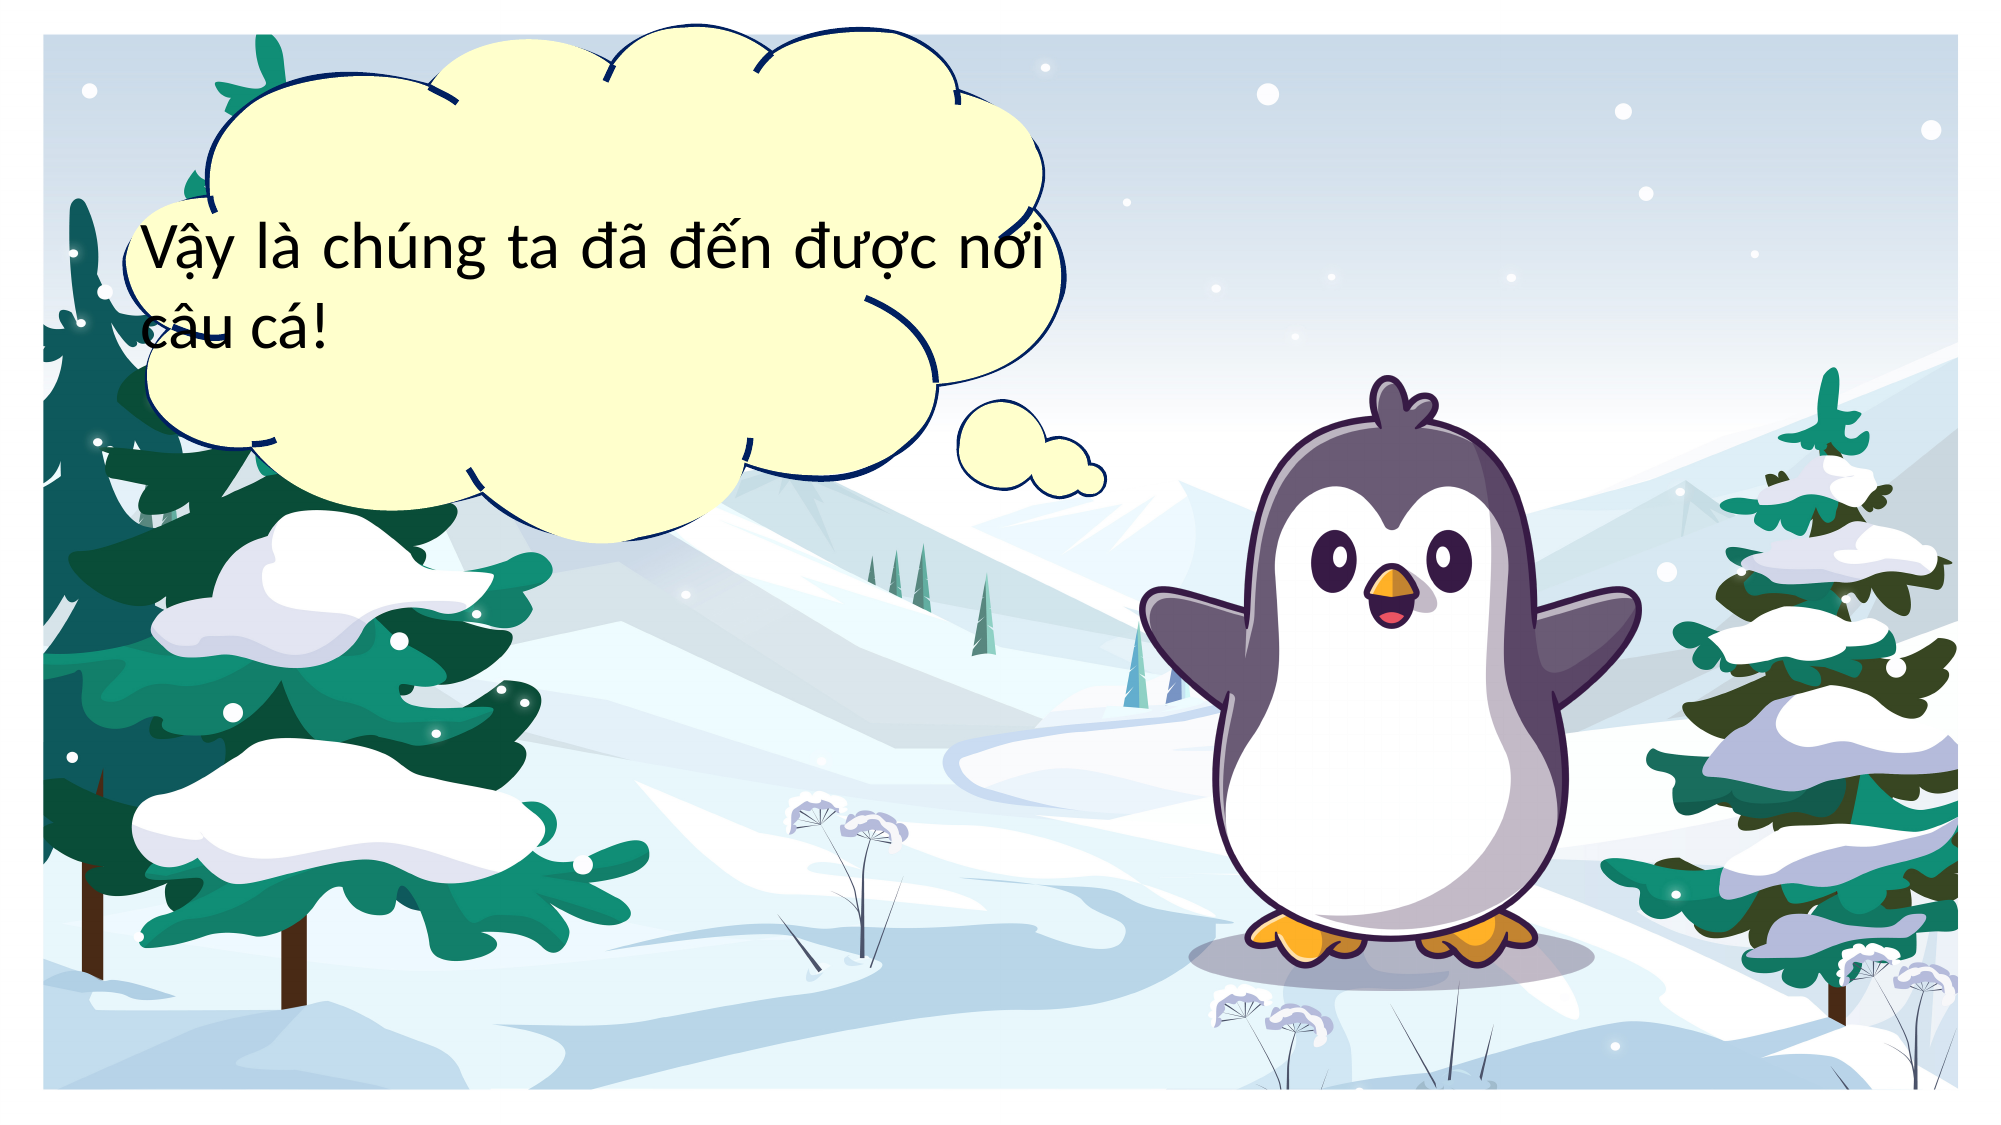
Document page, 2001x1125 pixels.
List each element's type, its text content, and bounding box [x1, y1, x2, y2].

text_box Vậy là chúng ta đã đến được nơi câu cá! [124, 25, 1065, 544]
text_box Vậy là chúng ta đã đến được nơi câu cá! [958, 401, 1105, 498]
picture [0, 0, 2001, 1125]
